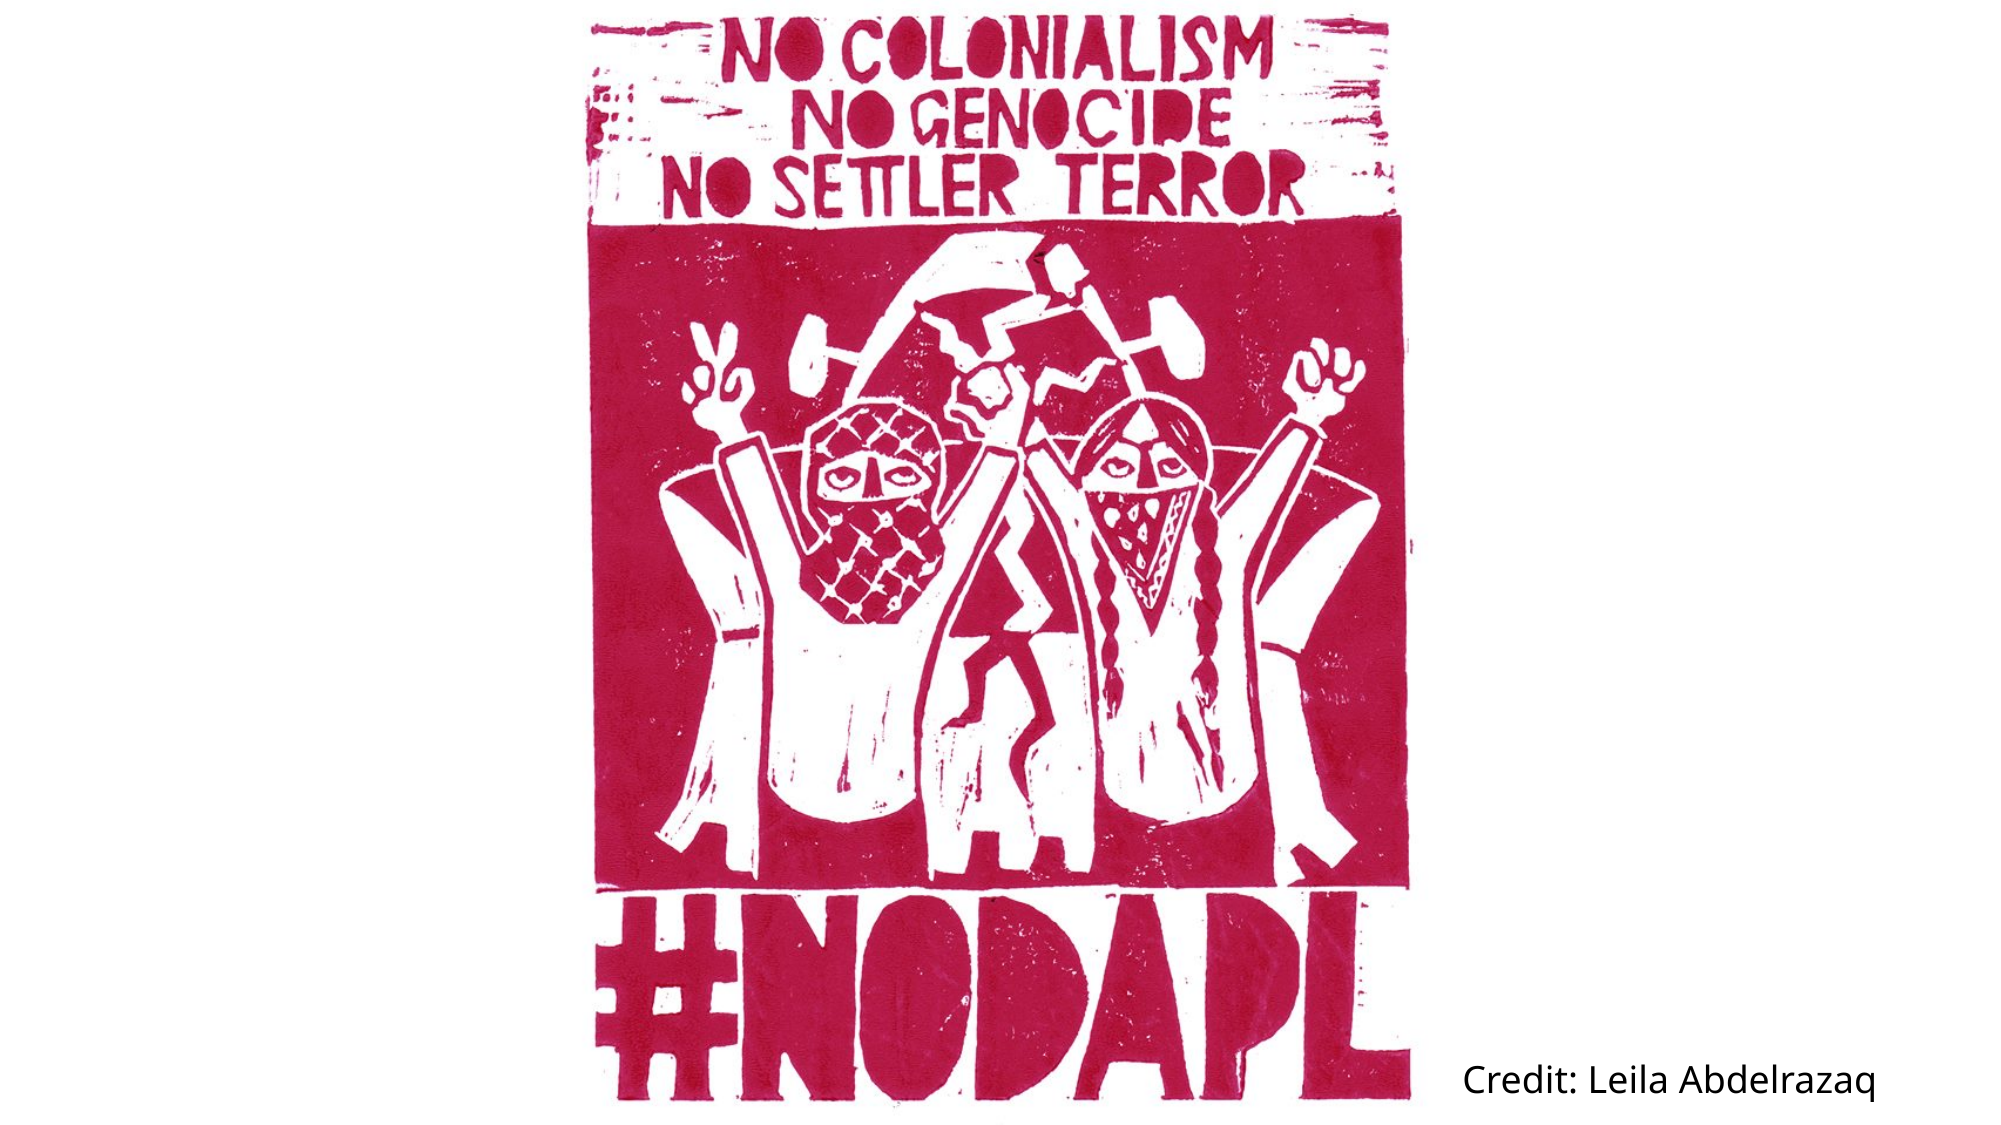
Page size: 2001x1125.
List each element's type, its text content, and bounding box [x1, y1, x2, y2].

text_box Credit: Leila Abdelrazaq [1436, 1048, 1893, 1109]
picture [564, 0, 1436, 1125]
